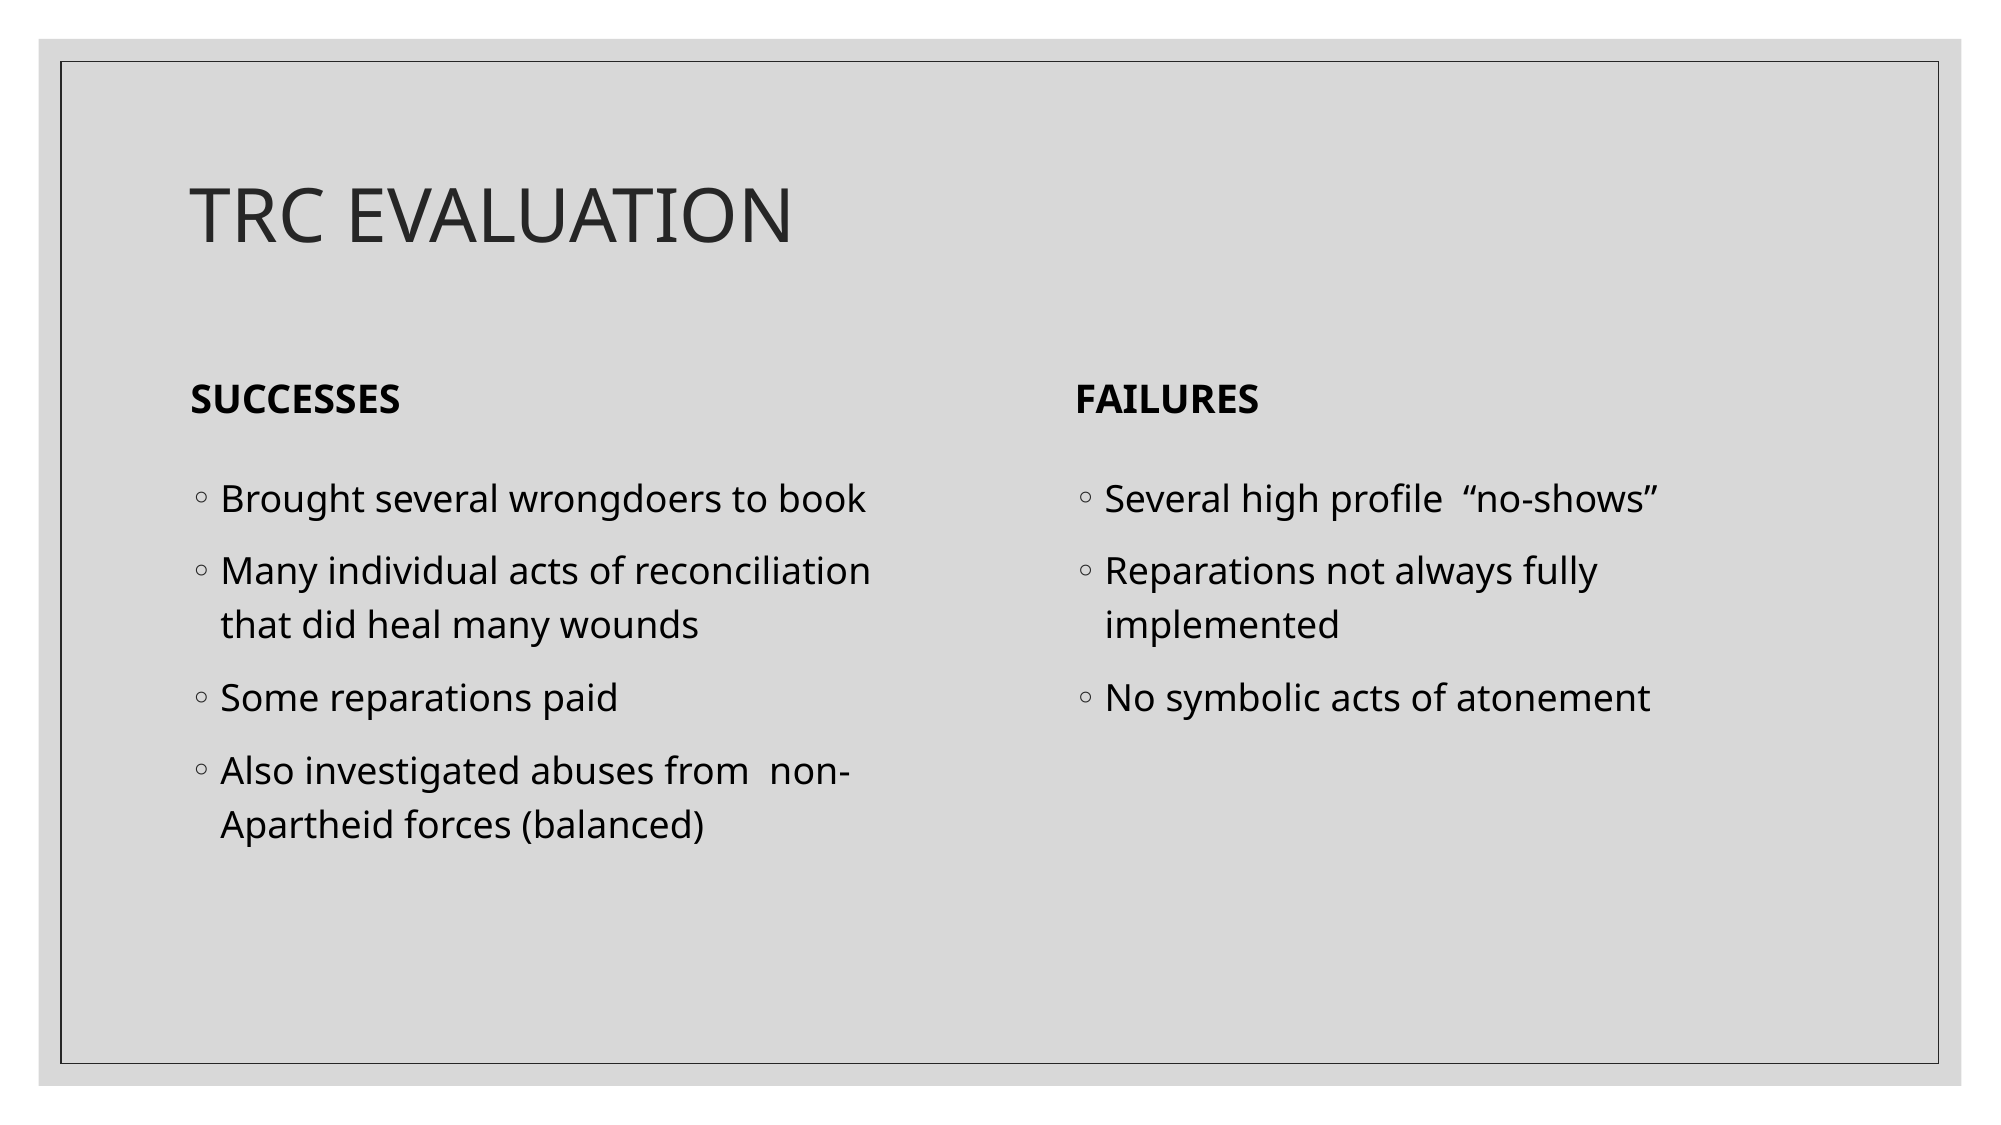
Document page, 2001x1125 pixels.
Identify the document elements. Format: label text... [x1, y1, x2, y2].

list Several high profile “no-shows” Reparations not always fully implemented No symbolic acts of atonement [1059, 458, 1825, 978]
list FAILURES [1059, 340, 1825, 446]
title TRC EVALUATION [174, 105, 1825, 331]
list SUCCESSES [175, 340, 941, 446]
list Brought several wrongdoers to book Many individual acts of reconciliation that did heal many wounds Some reparations paid Also investigated abuses from non-Apartheid forces (balanced) [175, 458, 941, 978]
